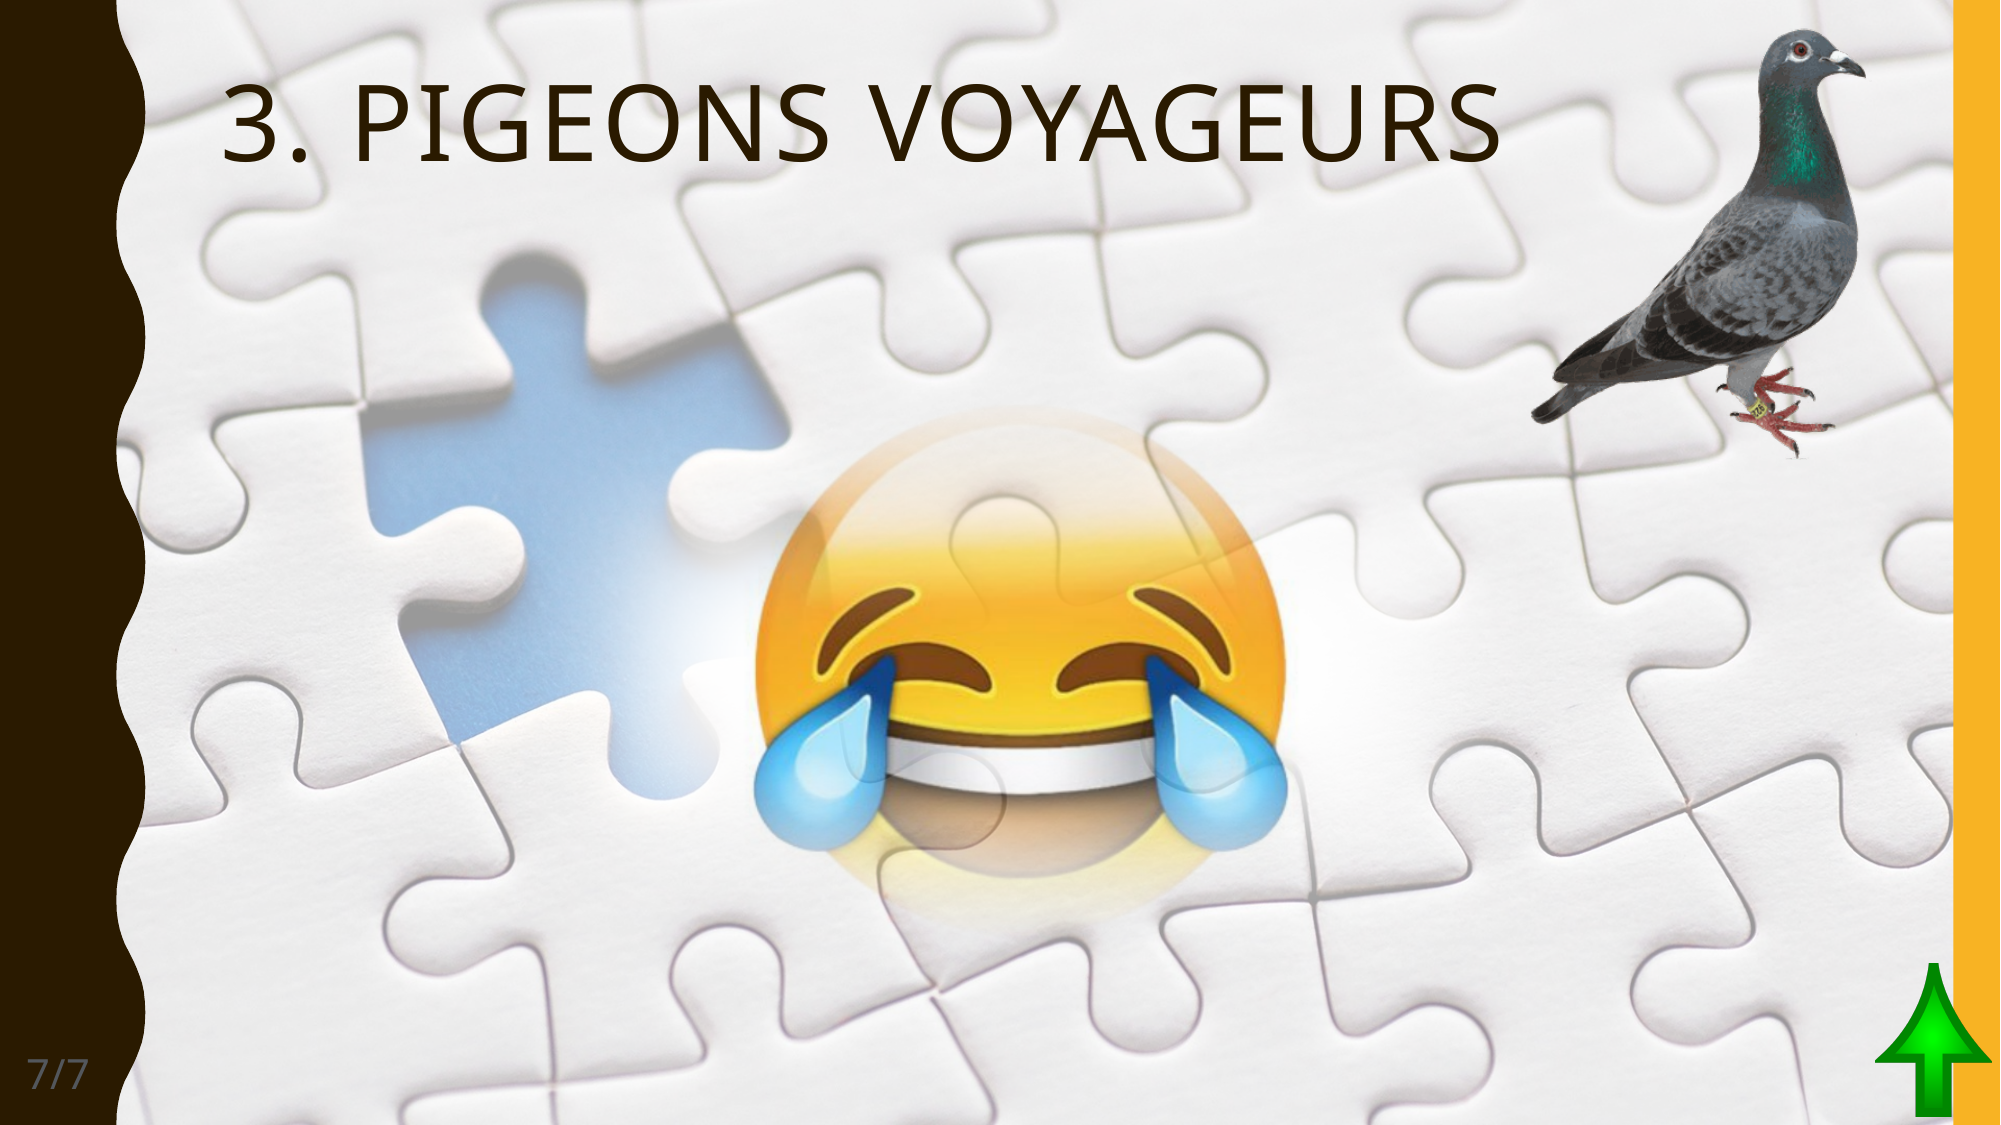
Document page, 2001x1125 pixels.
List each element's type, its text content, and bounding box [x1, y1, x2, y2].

picture [483, 22, 1930, 962]
text_box 7/7 [0, 1039, 117, 1105]
picture [1874, 963, 1992, 1117]
title 3. Pigeons voyageurs [205, 62, 1492, 308]
